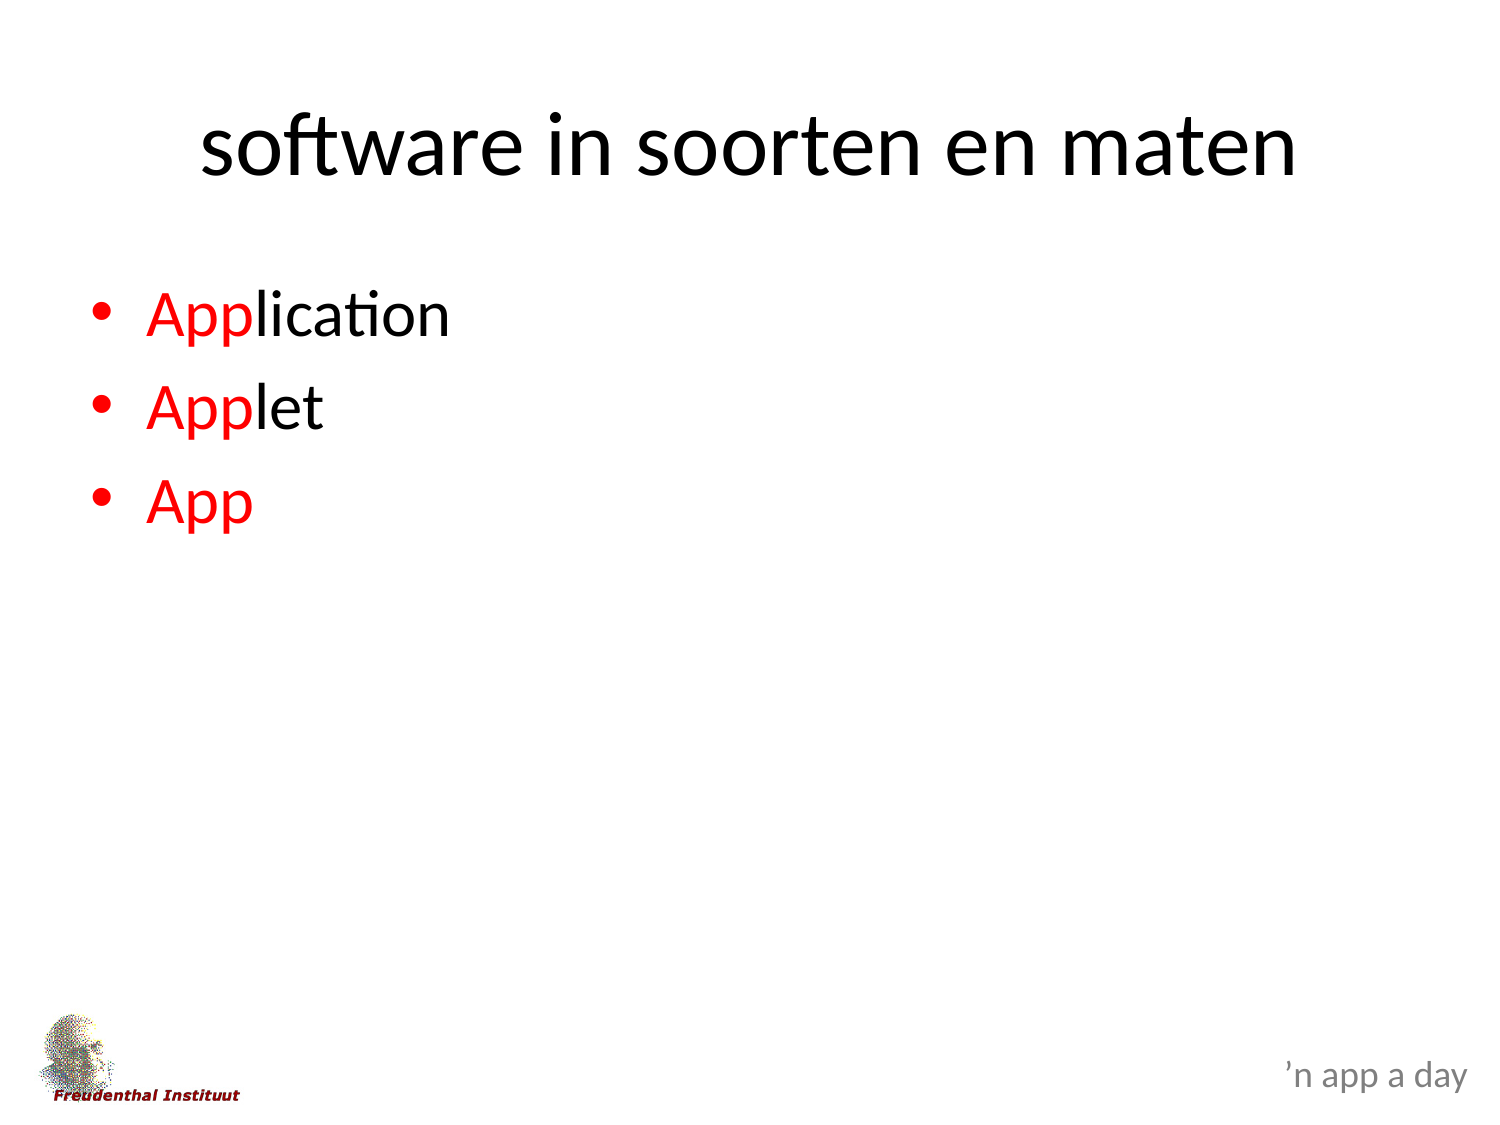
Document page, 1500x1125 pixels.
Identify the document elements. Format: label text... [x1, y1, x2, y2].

list Application Applet App [75, 262, 1425, 1005]
picture [28, 1008, 253, 1125]
title software in soorten en maten [75, 45, 1425, 233]
